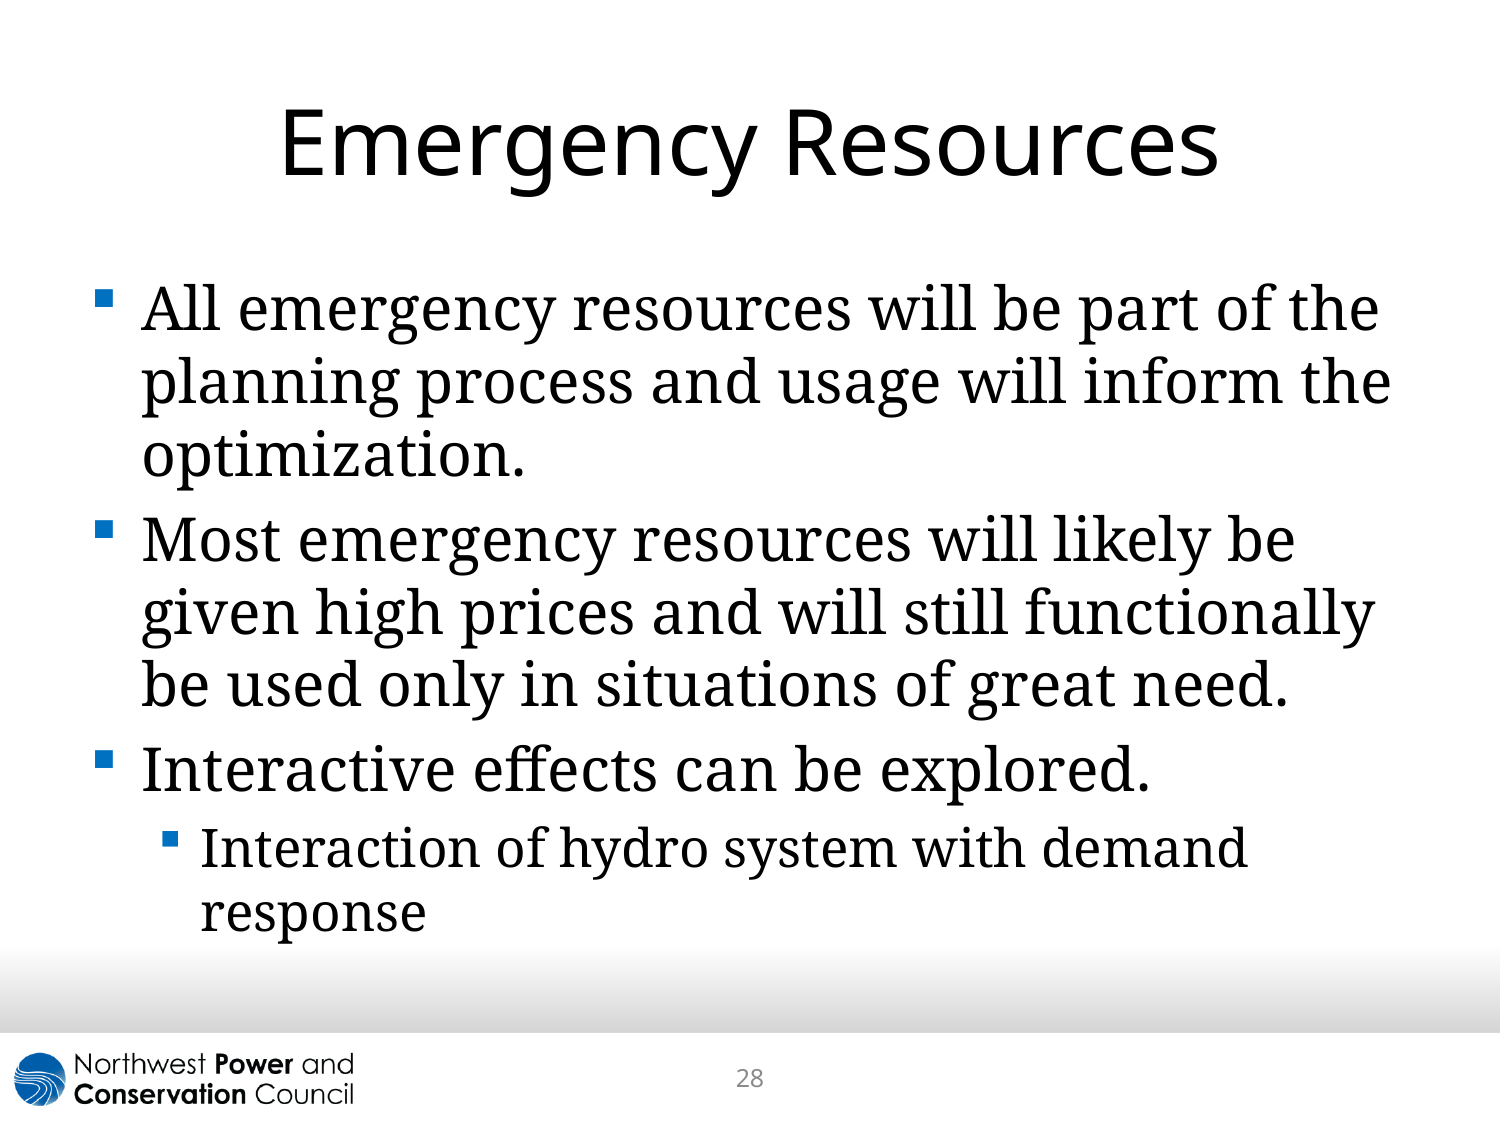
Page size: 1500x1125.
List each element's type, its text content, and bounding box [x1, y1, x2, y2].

picture [13, 1052, 353, 1106]
list All emergency resources will be part of the planning process and usage will inform the optimization. Most emergency resources will likely be given high prices and will still functionally be used only in situations of great need. Interactive effects can be explored. Interaction of hydro system with demand response [75, 262, 1425, 1005]
slide_number 28 [575, 1050, 925, 1110]
title Emergency Resources [75, 45, 1425, 233]
